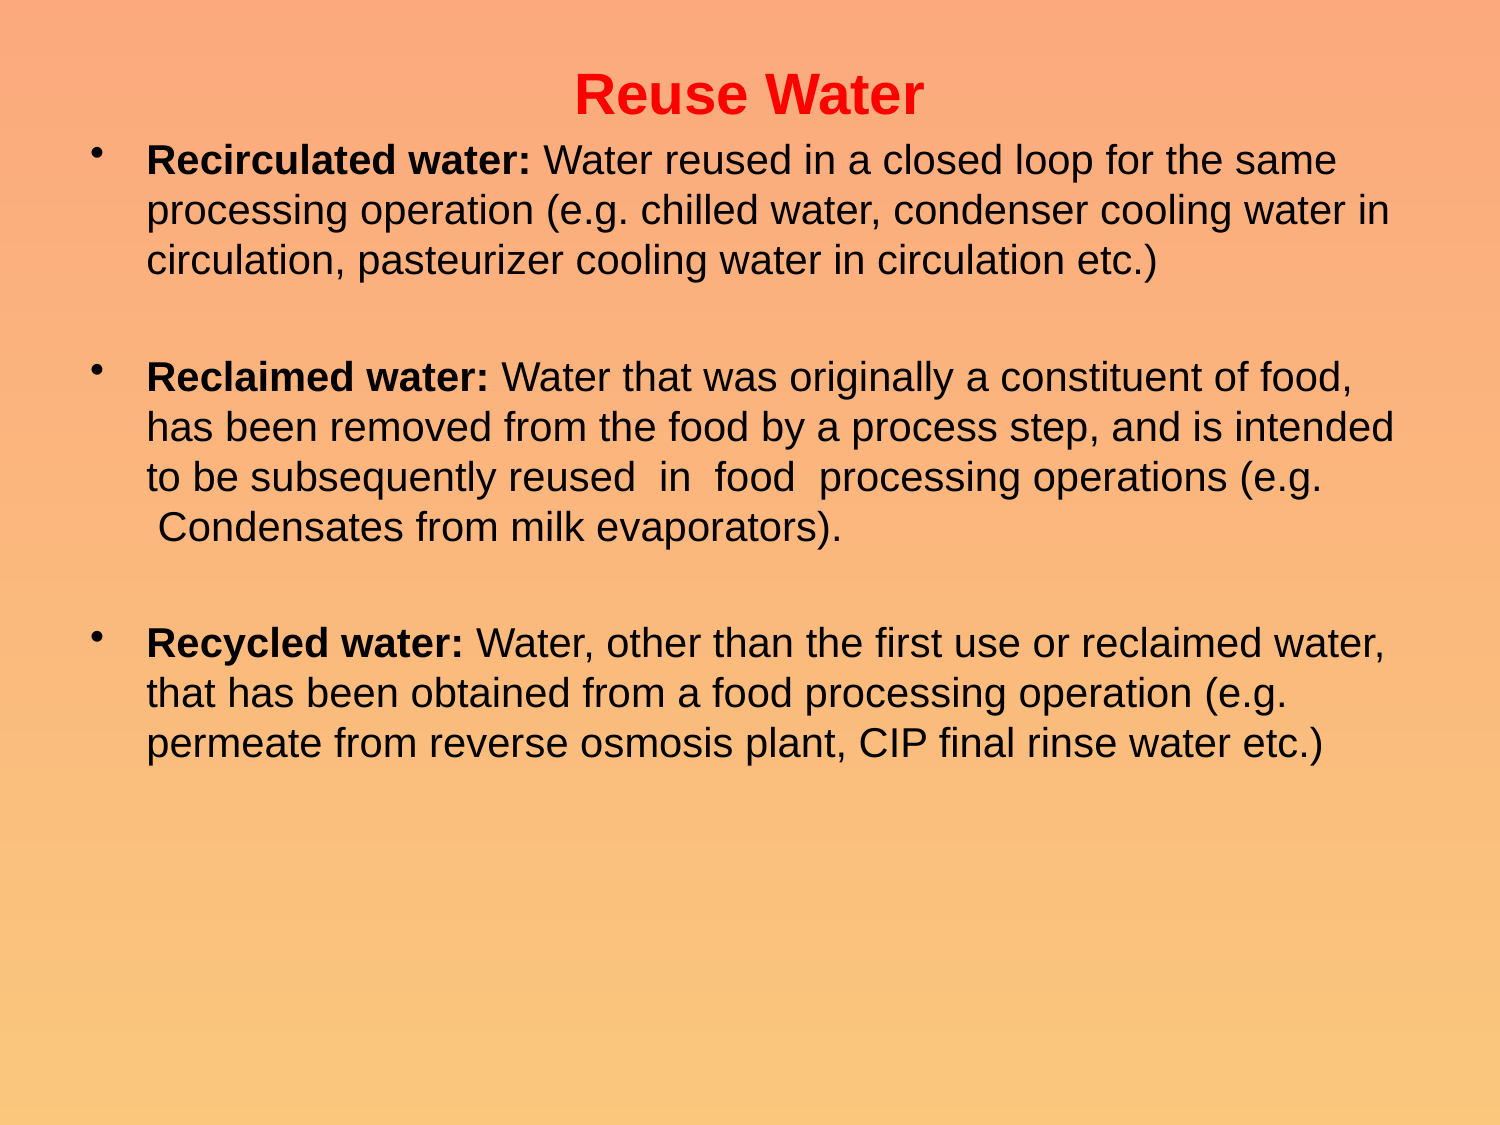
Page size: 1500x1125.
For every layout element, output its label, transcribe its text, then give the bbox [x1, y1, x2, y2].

list Recirculated water: Water reused in a closed loop for the same processing operation (e.g. chilled water, condenser cooling water in circulation, pasteurizer cooling water in circulation etc.) Reclaimed water: Water that was originally a constituent of food, has been removed from the food by a process step, and is intended to be subsequently reused in food processing operations (e.g. Condensates from milk evaporators). Recycled water: Water, other than the first use or reclaimed water, that has been obtained from a food processing operation (e.g. permeate from reverse osmosis plant, CIP final rinse water etc.) [74, 124, 1426, 1006]
title Reuse Water [74, 44, 1426, 124]
